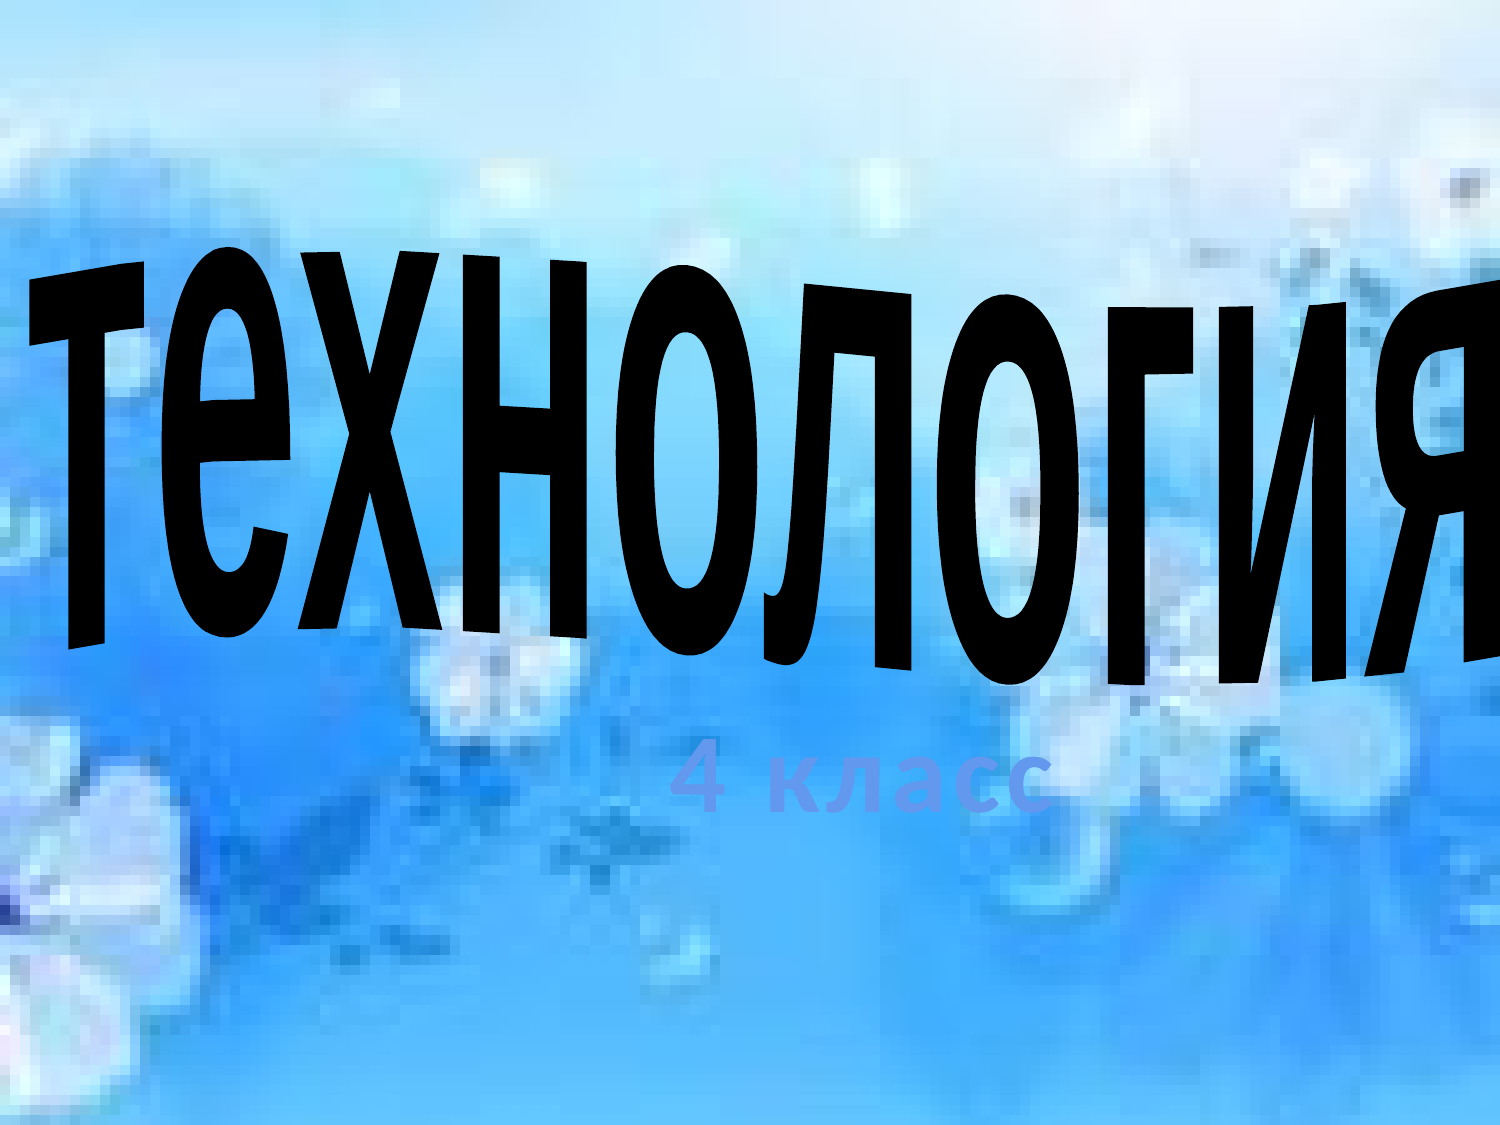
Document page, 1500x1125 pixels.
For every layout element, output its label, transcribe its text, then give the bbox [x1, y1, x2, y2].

picture [0, 0, 1500, 1125]
text_box 4 класс [395, 692, 1329, 843]
